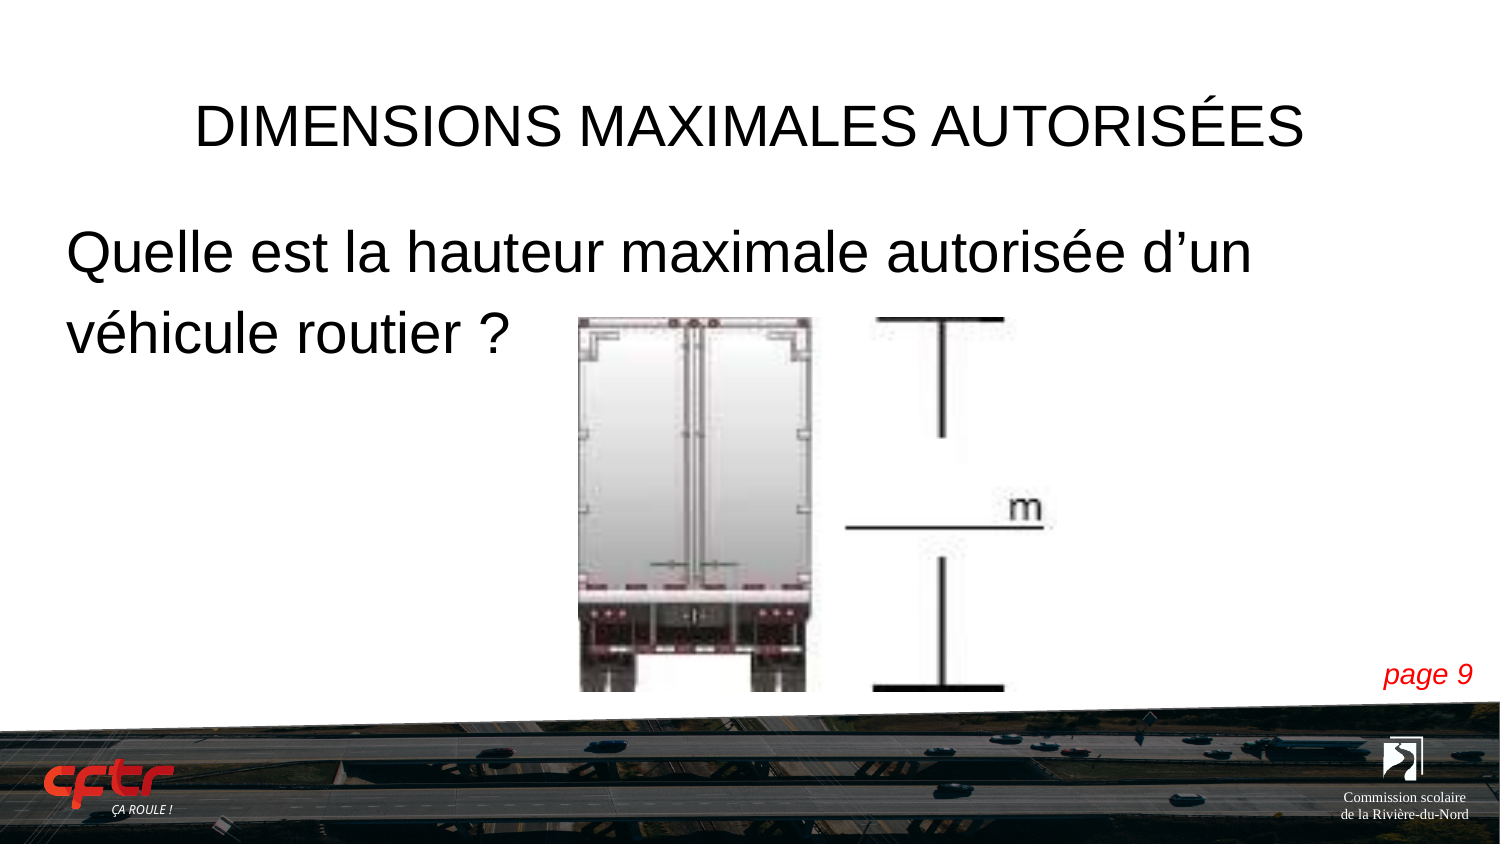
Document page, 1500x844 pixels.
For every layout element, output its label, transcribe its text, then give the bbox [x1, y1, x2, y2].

title DIMENSIONS MAXIMALES AUTORISÉES [51, 72, 1449, 167]
list Quelle est la hauteur maximale autorisée d’un véhicule routier ? [51, 189, 1449, 684]
picture [577, 317, 1057, 692]
text_box page 9 [1368, 640, 1500, 705]
picture [0, 705, 1499, 844]
